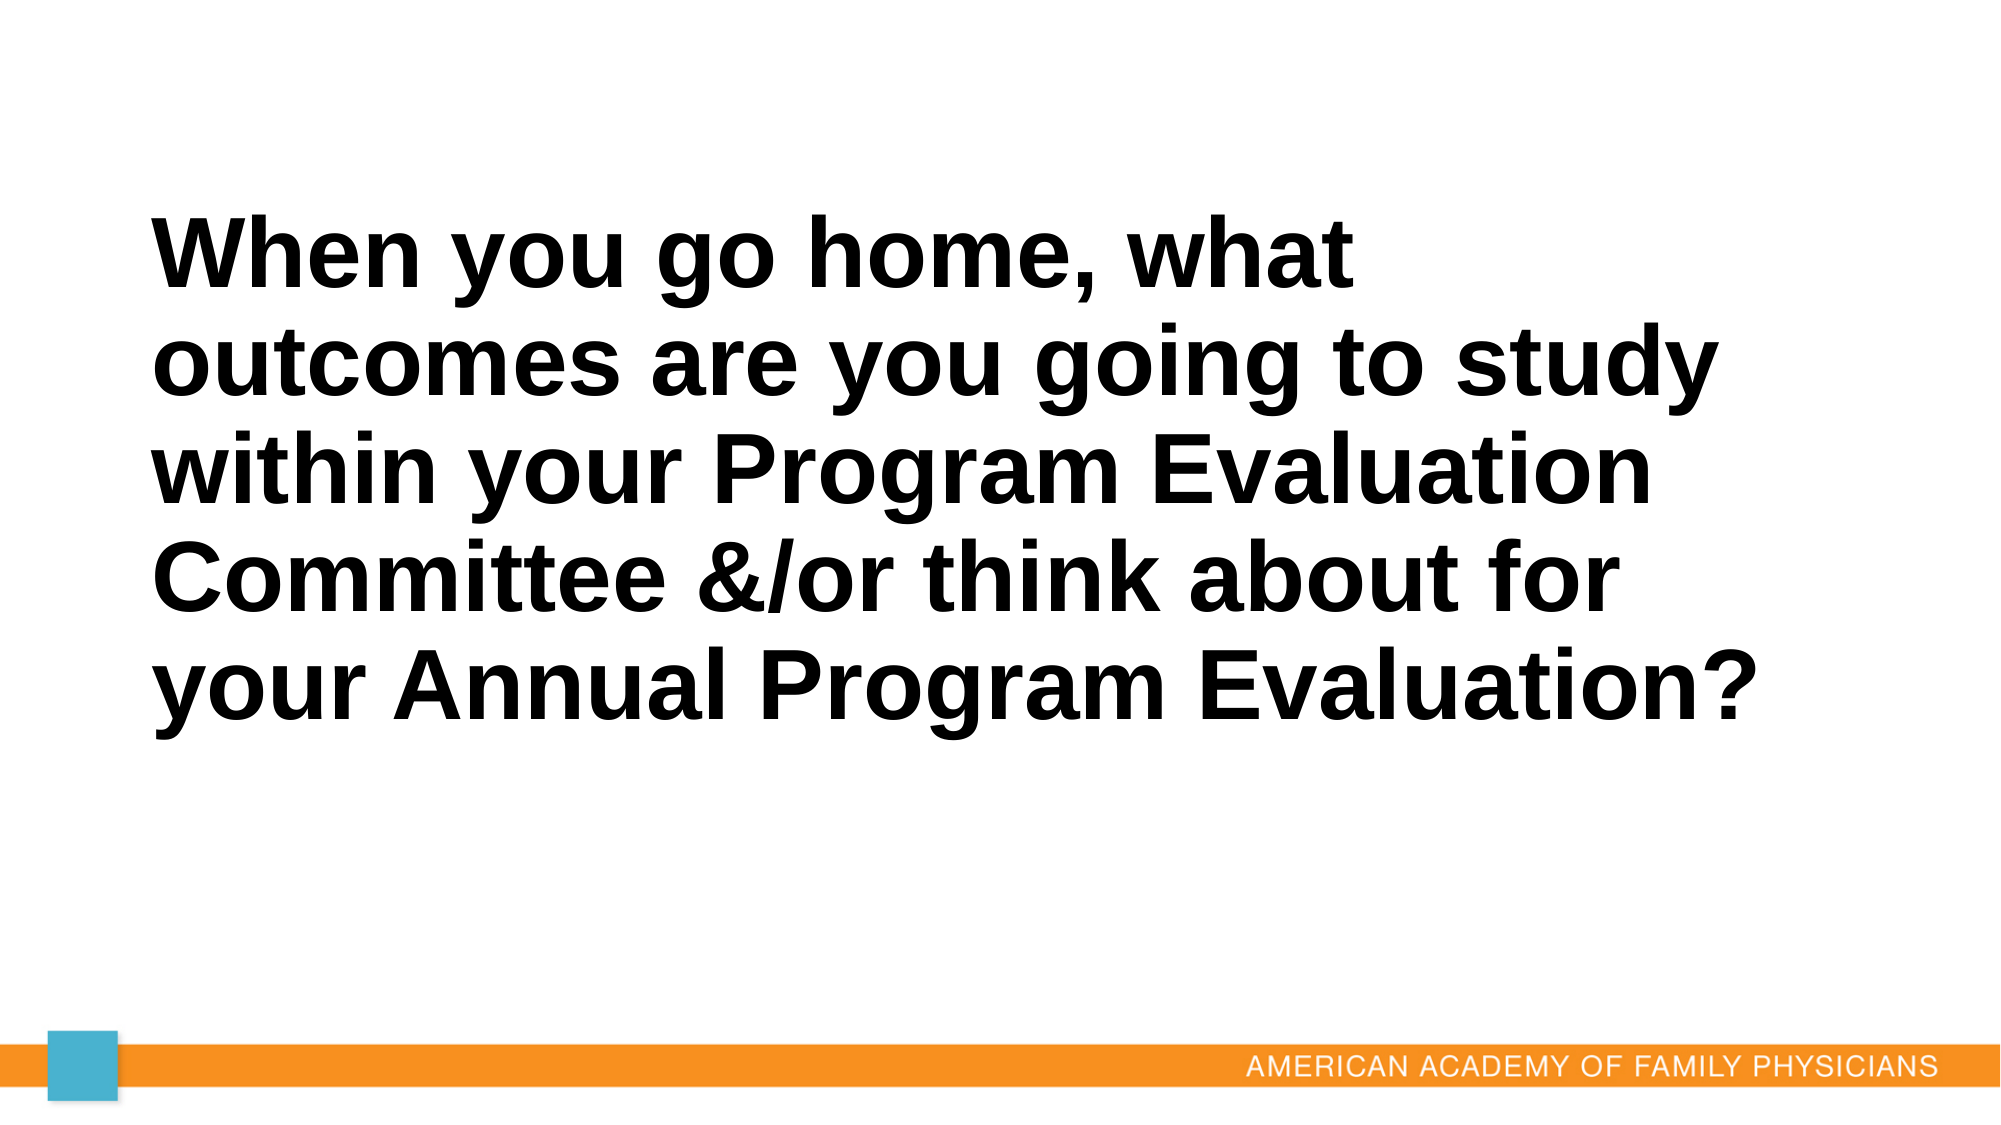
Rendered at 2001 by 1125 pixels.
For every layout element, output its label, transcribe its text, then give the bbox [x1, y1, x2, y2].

picture [0, 0, 2001, 1125]
title When you go home, what outcomes are you going to study within your Program Evaluation Committee &/or think about for your Annual Program Evaluation? [136, 280, 1862, 749]
